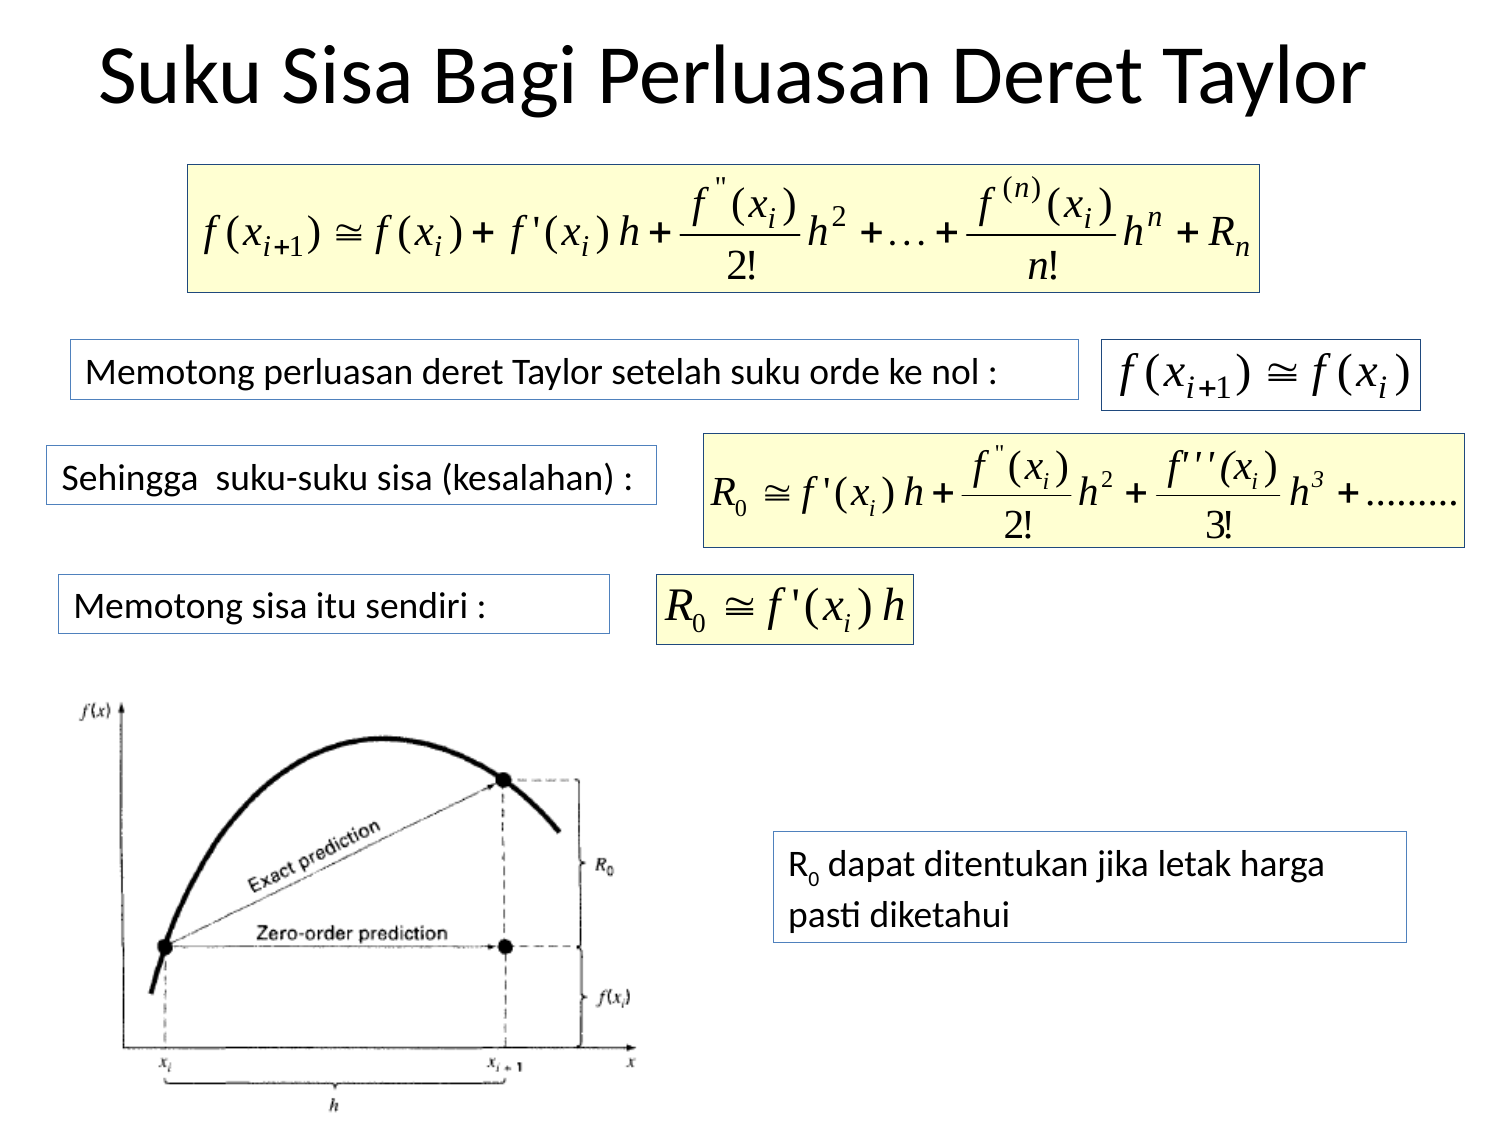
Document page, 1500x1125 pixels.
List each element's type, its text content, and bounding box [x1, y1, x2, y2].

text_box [187, 163, 1260, 294]
text_box Memotong perluasan deret Taylor setelah suku orde ke nol : [70, 339, 1079, 400]
text_box R0 dapat ditentukan jika letak harga pasti diketahui [773, 831, 1407, 943]
picture [70, 679, 683, 1125]
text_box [702, 433, 1466, 548]
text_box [655, 573, 915, 645]
text_box Sehingga suku-suku sisa (kesalahan) : [46, 445, 657, 505]
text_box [1101, 339, 1421, 411]
text_box Memotong sisa itu sendiri : [58, 574, 610, 634]
title Suku Sisa Bagi Perluasan Deret Taylor [58, 0, 1409, 141]
